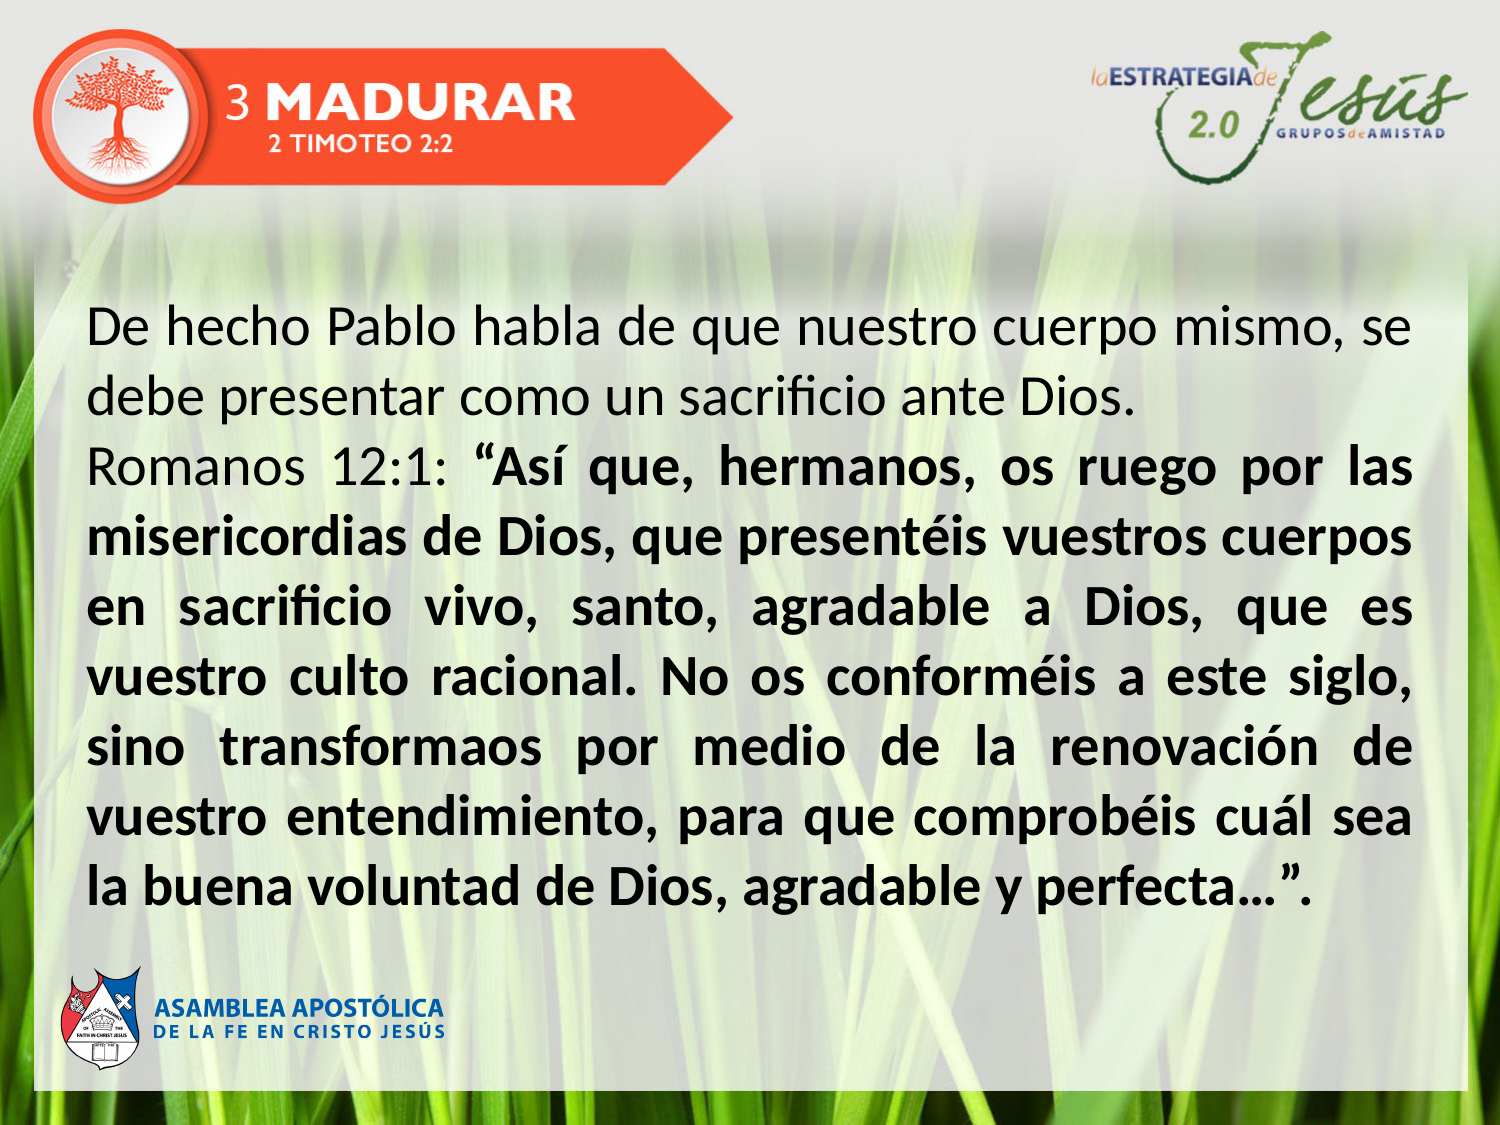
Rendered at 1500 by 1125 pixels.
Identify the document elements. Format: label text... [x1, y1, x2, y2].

text_box De hecho Pablo habla de que nuestro cuerpo mismo, se debe presentar como un sacrificio ante Dios. Romanos 12:1: “Así que, hermanos, os ruego por las misericordias de Dios, que presentéis vuestros cuerpos en sacrificio vivo, santo, agradable a Dios, que es vuestro culto racional. No os conforméis a este siglo, sino transformaos por medio de la renovación de vuestro entendimiento, para que comprobéis cuál sea la buena voluntad de Dios, agradable y perfecta…”. [71, 280, 1429, 925]
picture [0, 0, 1500, 1125]
